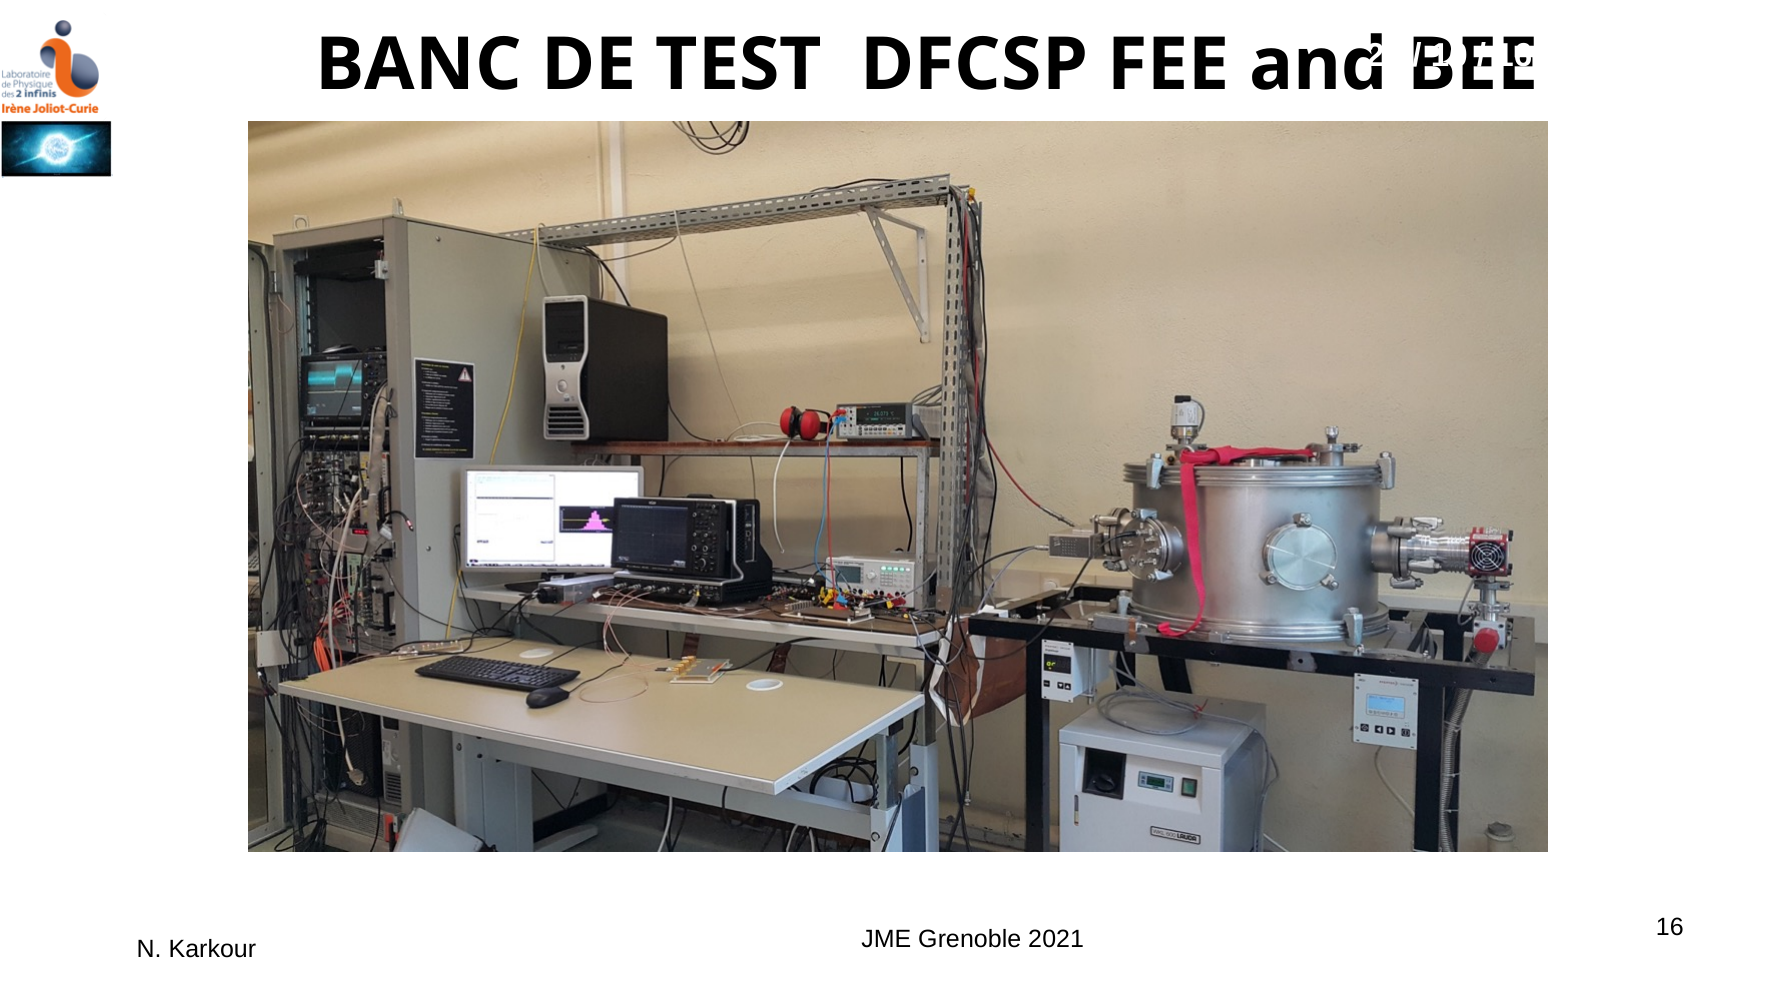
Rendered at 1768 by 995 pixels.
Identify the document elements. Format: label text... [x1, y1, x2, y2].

slide_number N. Karkour [121, 921, 519, 975]
footer JME Grenoble 2021 [466, 911, 1480, 965]
title BANC DE TEST DFCSP FEE and BEE [300, 17, 1569, 114]
picture [0, 12, 113, 178]
text_box 21 / 10 / 16 [1351, 25, 1548, 81]
picture [248, 121, 1548, 852]
slide_number 16 [1603, 899, 1699, 953]
